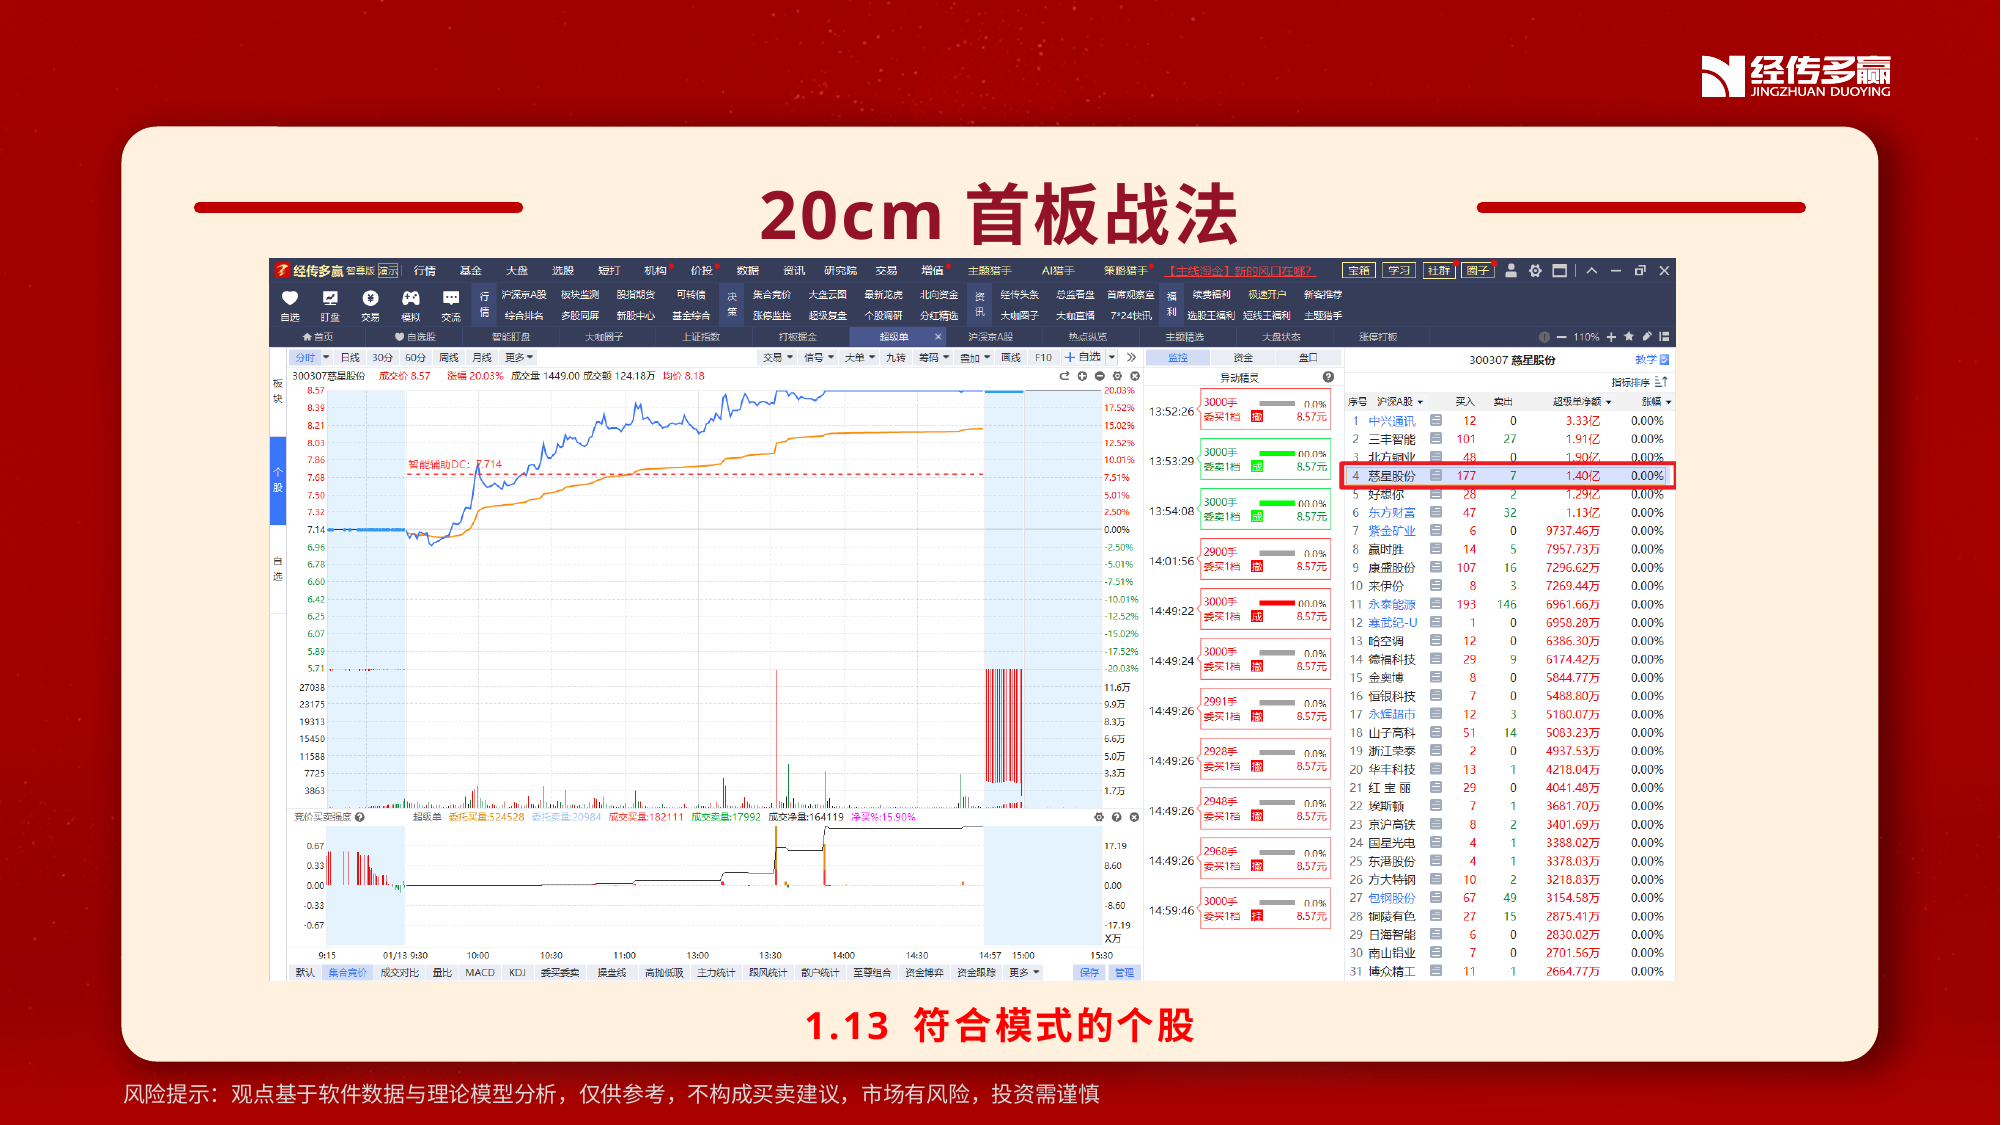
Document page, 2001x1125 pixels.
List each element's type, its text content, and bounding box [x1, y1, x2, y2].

list 1.13 符合模式的个股 [358, 981, 1642, 1071]
list 20cm首板战法 [540, 150, 1460, 258]
picture [0, 0, 2000, 1125]
